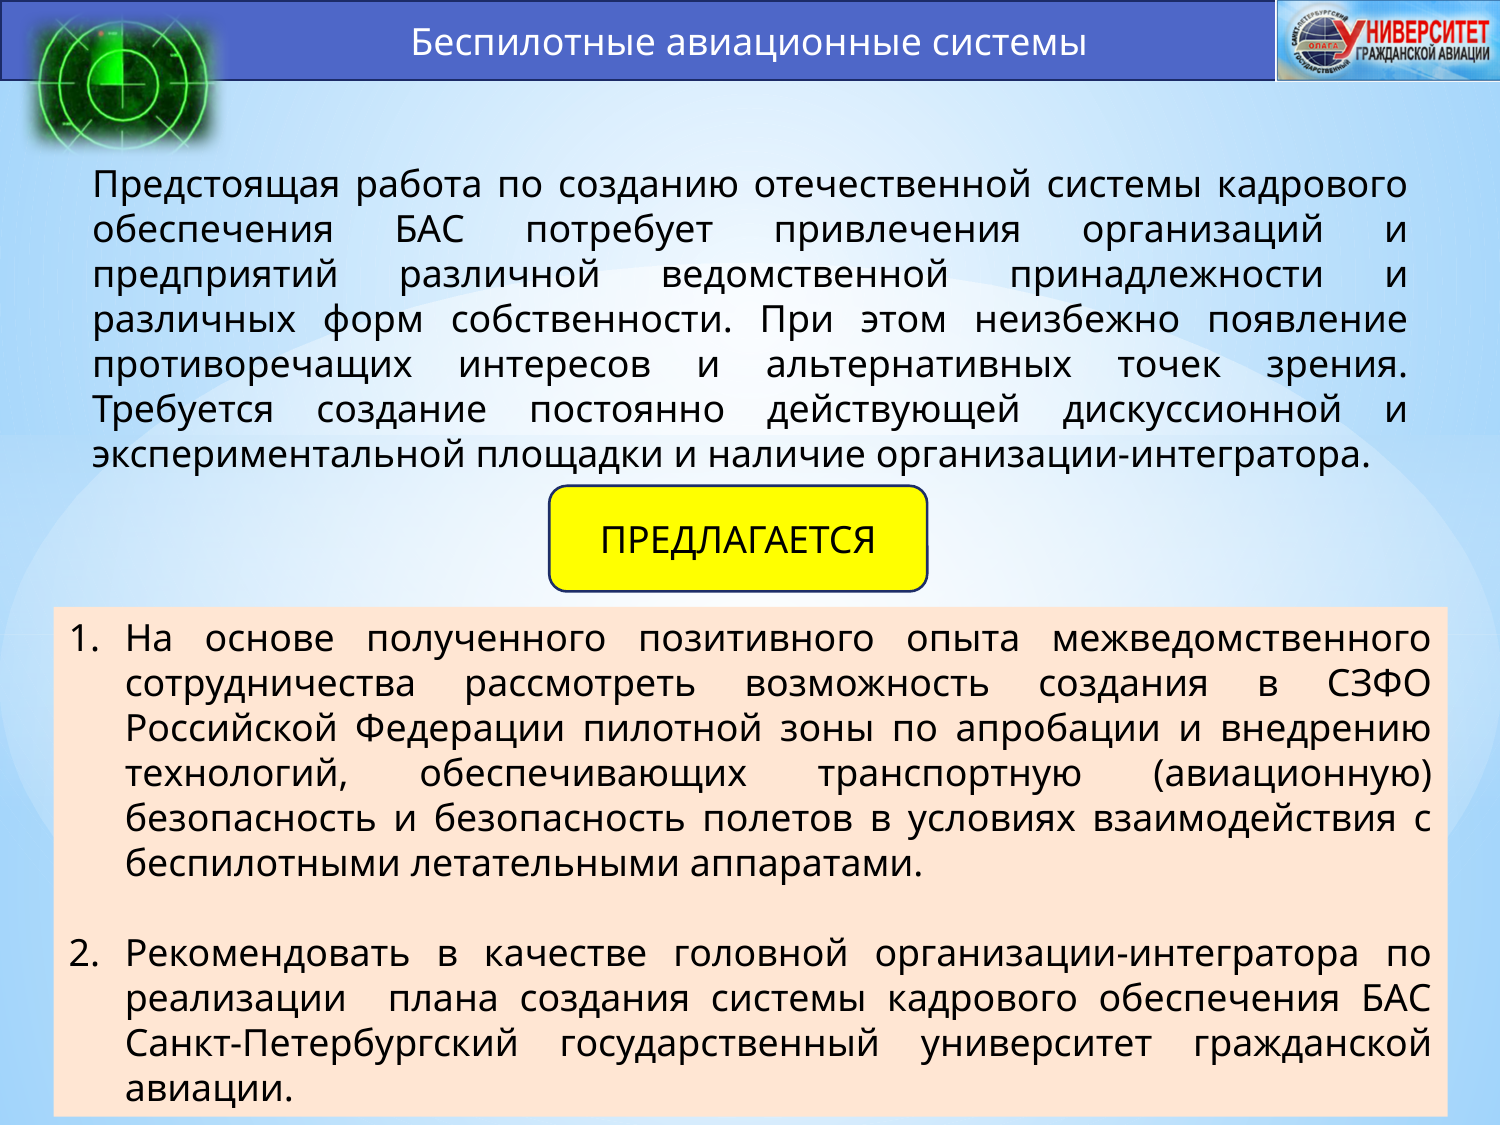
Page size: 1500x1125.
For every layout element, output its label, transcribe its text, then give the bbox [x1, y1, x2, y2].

picture [0, 0, 1500, 159]
text_box Предстоящая работа по созданию отечественной системы кадрового обеспечения БАС потребует привлечения организаций и предприятий различной ведомственной принадлежности и различных форм собственности. При этом неизбежно появление противоречащих интересов и альтернативных точек зрения. Требуется создание постоянно действующей дискуссионной и экспериментальной площадки и наличие организации-интегратора. [77, 152, 1424, 483]
text_box На основе полученного позитивного опыта межведомственного сотрудничества рассмотреть возможность создания в СЗФО Российской Федерации пилотной зоны по апробации и внедрению технологий, обеспечивающих транспортную (авиационную) безопасность и безопасность полетов в условиях взаимодействия с беспилотными летательными аппаратами. Рекомендовать в качестве головной организации-интегратора по реализации плана создания системы кадрового обеспечения БАС Санкт-Петербургский государственный университет гражданской авиации. [53, 606, 1448, 1117]
text_box ПРЕДЛАГАЕТСЯ [547, 484, 929, 593]
